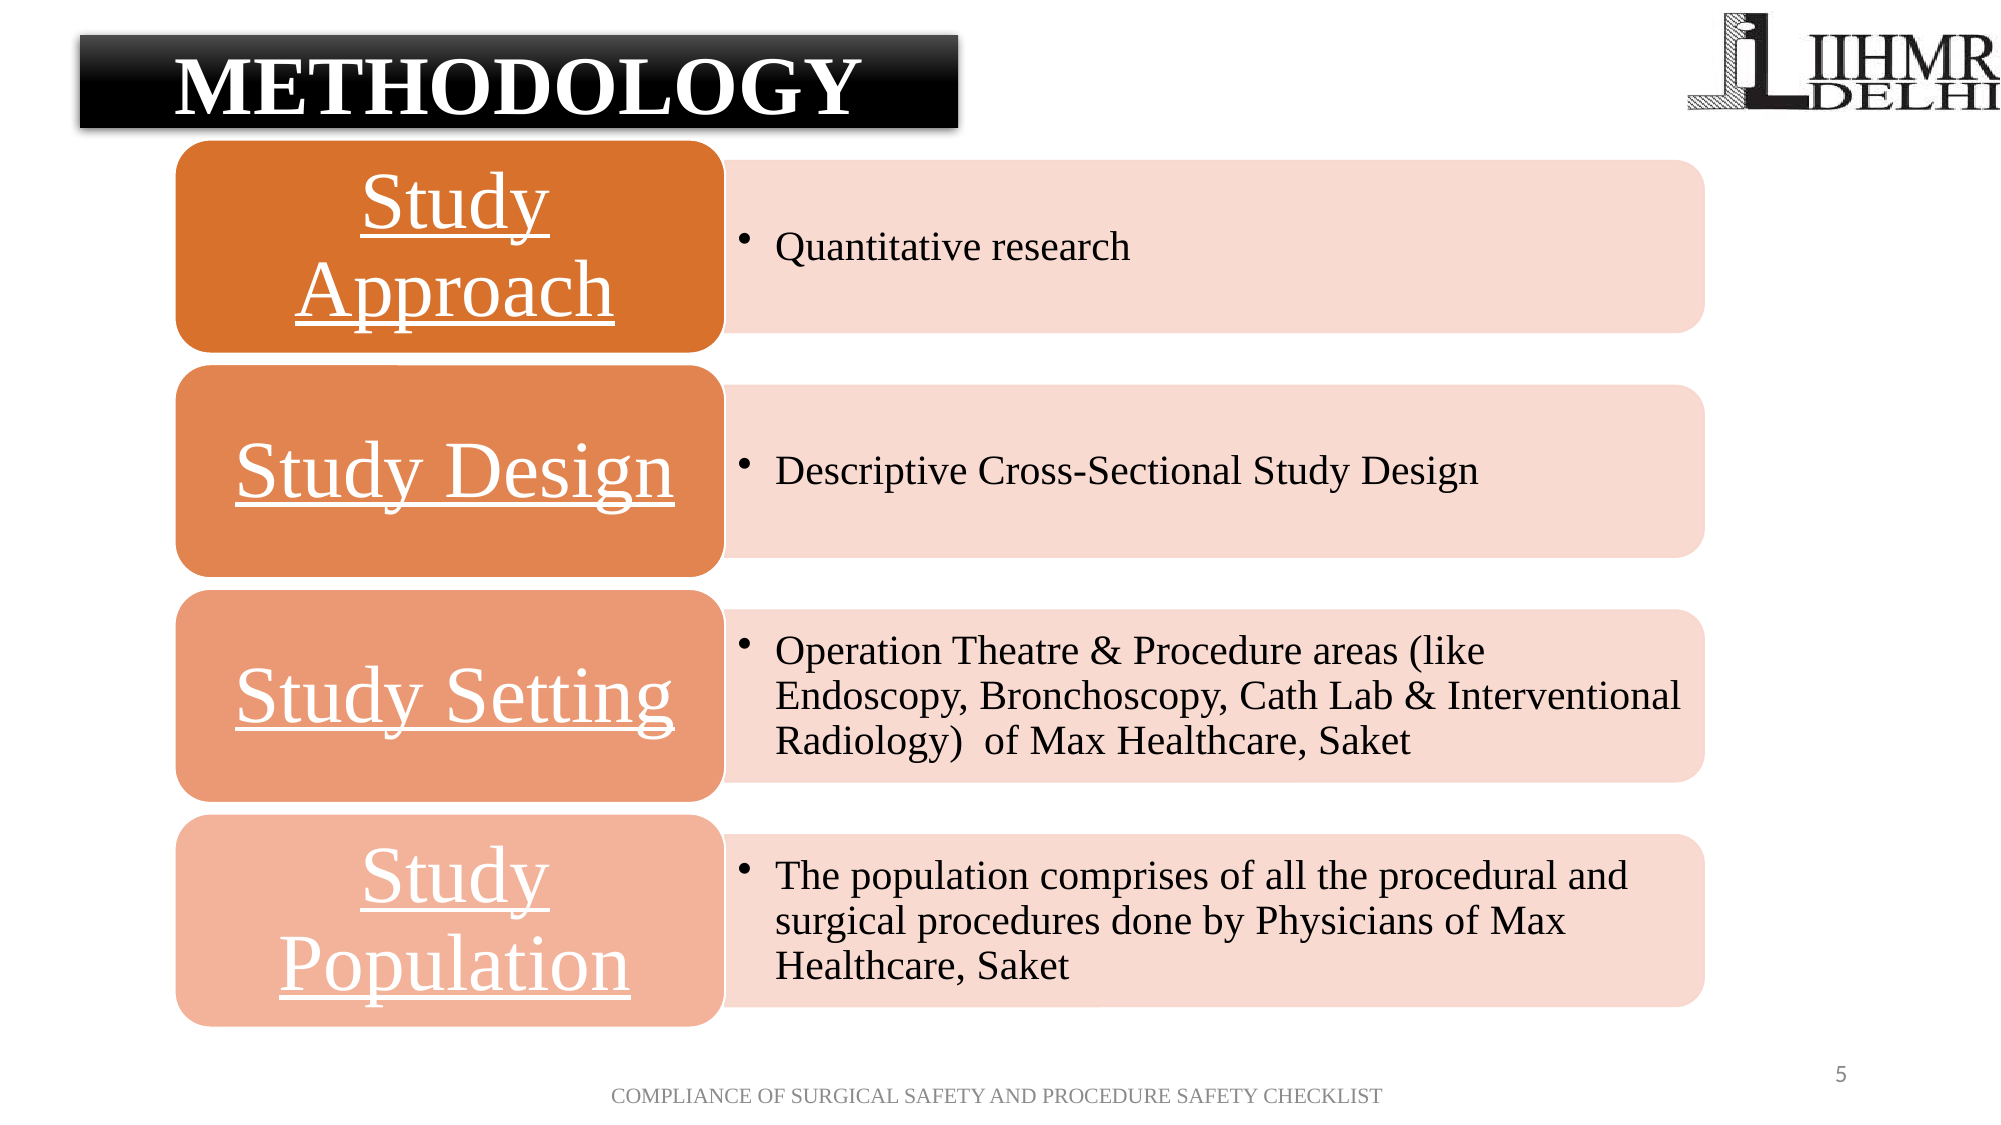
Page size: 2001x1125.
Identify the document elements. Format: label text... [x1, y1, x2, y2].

slide_number 5 [1412, 1042, 1863, 1103]
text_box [174, 139, 1704, 1028]
text_box METHODOLOGY [80, 35, 959, 128]
footer COMPLIANCE OF SURGICAL SAFETY AND PROCEDURE SAFETY CHECKLIST [488, 1065, 1511, 1125]
picture [1687, 1, 2000, 125]
